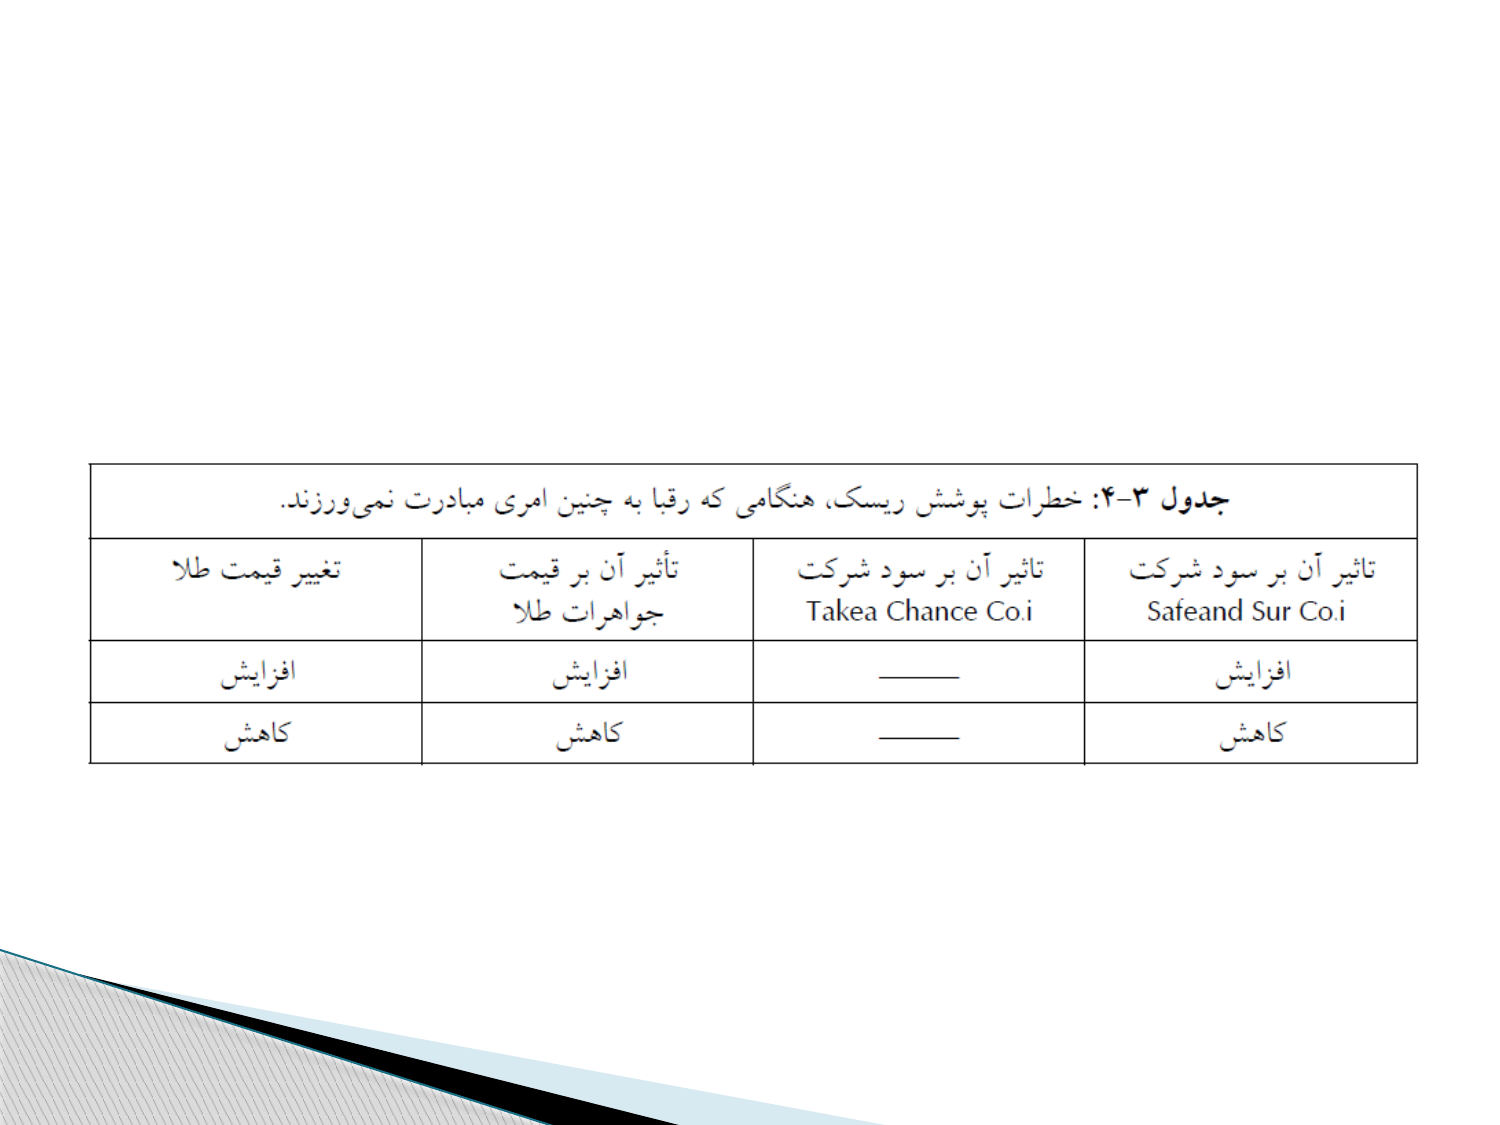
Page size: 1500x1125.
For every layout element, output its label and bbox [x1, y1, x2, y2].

list [74, 457, 1426, 771]
